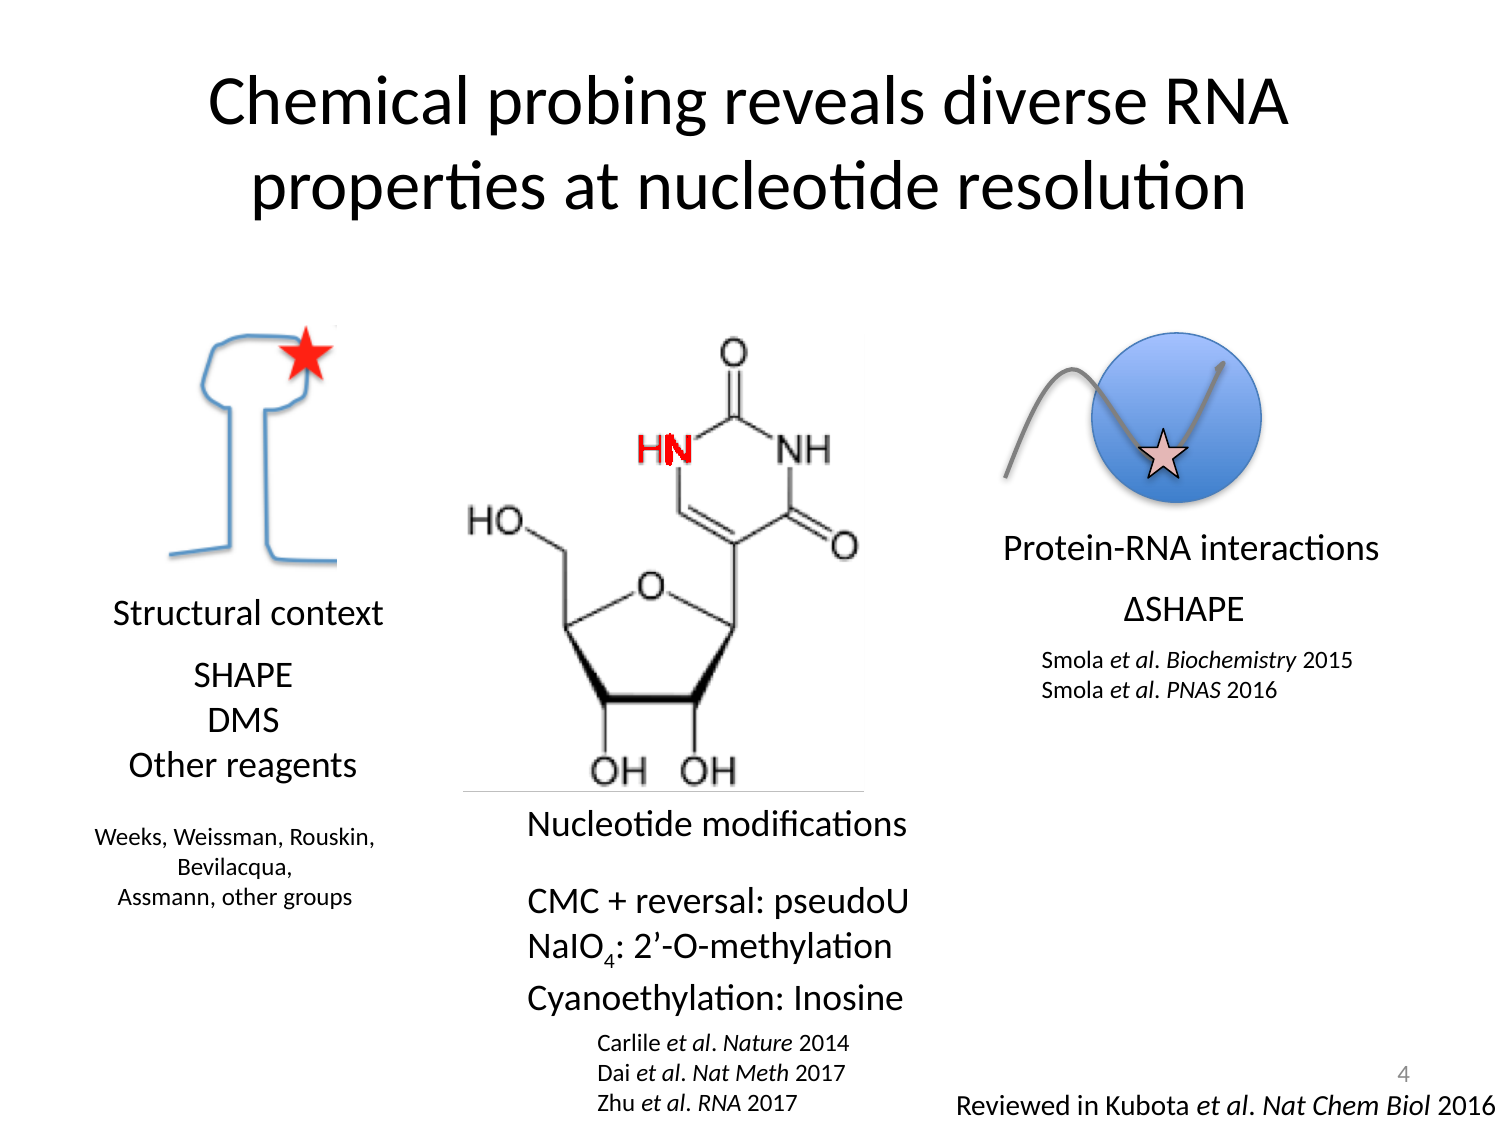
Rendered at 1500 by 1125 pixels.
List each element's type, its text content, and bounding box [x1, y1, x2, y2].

title Chemical probing reveals diverse RNA properties at nucleotide resolution [75, 45, 1425, 233]
text_box Carlile et al. Nature 2014 Dai et al. Nat Meth 2017 Zhu et al. RNA 2017 [582, 1018, 865, 1125]
text_box Protein-RNA interactions [988, 516, 1396, 576]
text_box [1093, 332, 1262, 503]
text_box [1003, 360, 1226, 479]
text_box Nucleotide modifications [512, 791, 923, 852]
text_box CMC + reversal: pseudoU NaIO4: 2’-O-methylation Cyanoethylation: Inosine [512, 868, 925, 1025]
text_box Structural context [98, 580, 400, 641]
text_box Reviewed in Kubota et al. Nat Chem Biol 2016 [941, 1078, 1500, 1125]
text_box Smola et al. Biochemistry 2015 Smola et al. PNAS 2016 [1026, 636, 1369, 711]
text_box Weeks, Weissman, Rouskin, Bevilacqua, Assmann, other groups [76, 812, 394, 918]
picture [463, 334, 867, 793]
text_box [1137, 427, 1189, 479]
slide_number 4 [1074, 1042, 1425, 1103]
text_box ∆SHAPE [1108, 576, 1260, 636]
picture [153, 325, 337, 583]
text_box SHAPE DMS Other reagents [113, 642, 373, 793]
